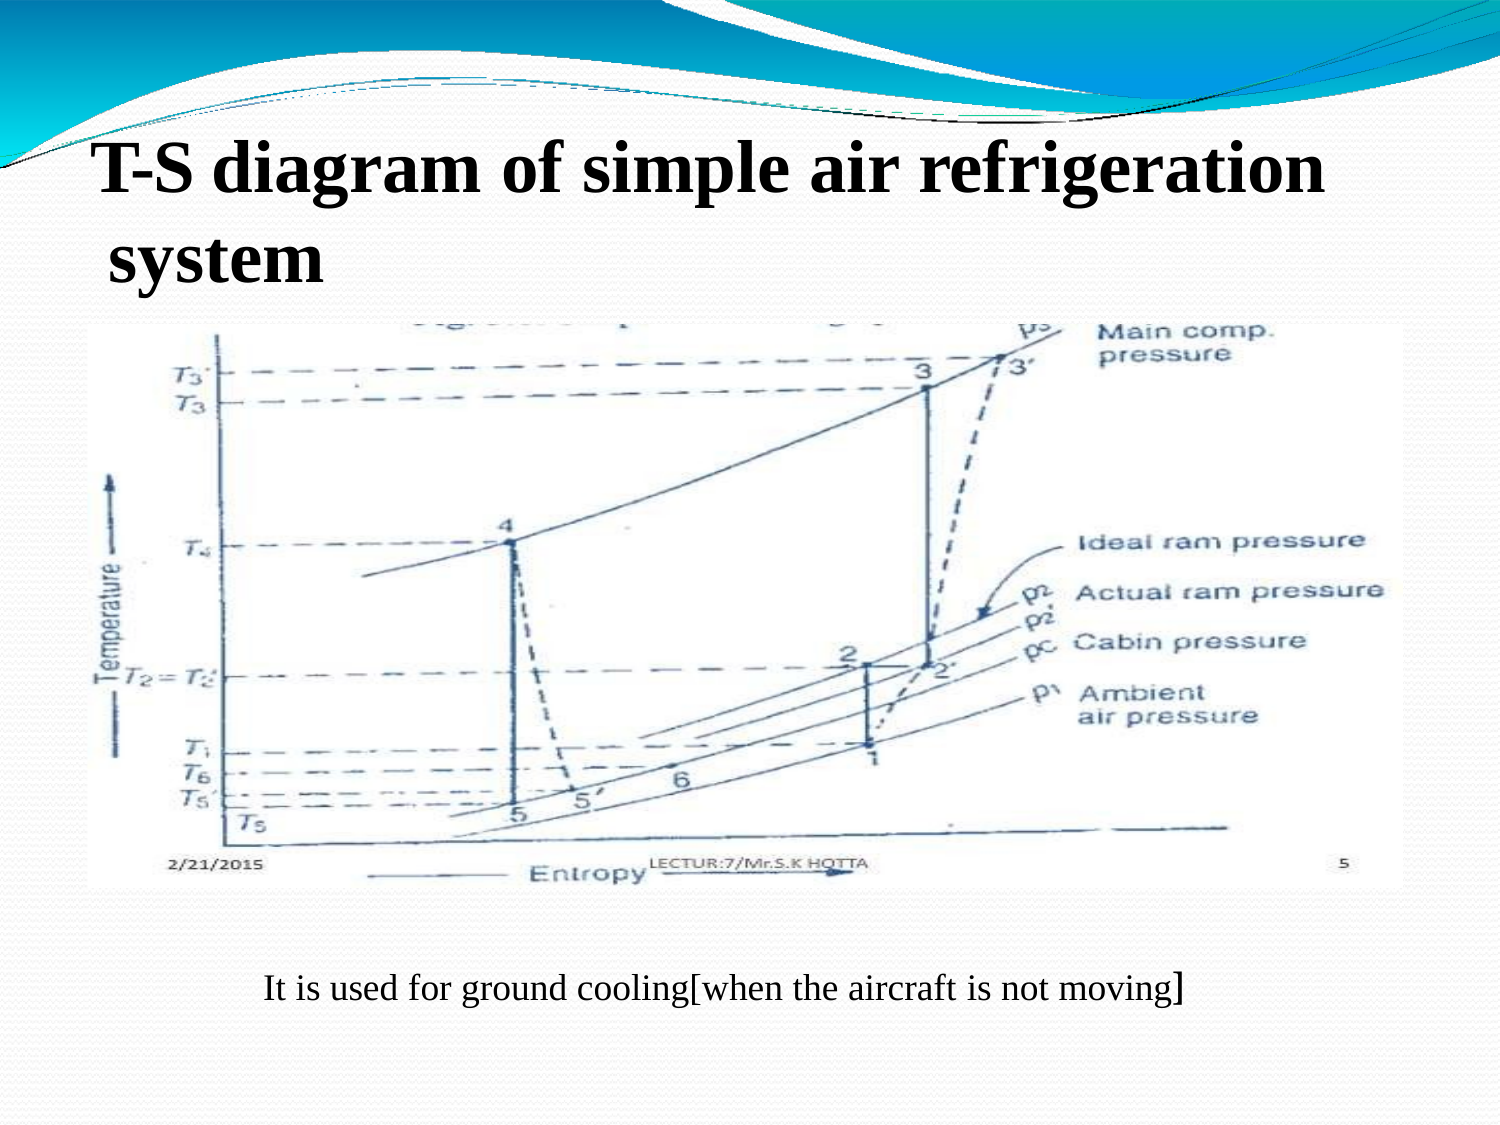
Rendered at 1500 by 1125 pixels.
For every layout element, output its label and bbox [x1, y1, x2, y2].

text_box [0, 0, 1500, 1125]
